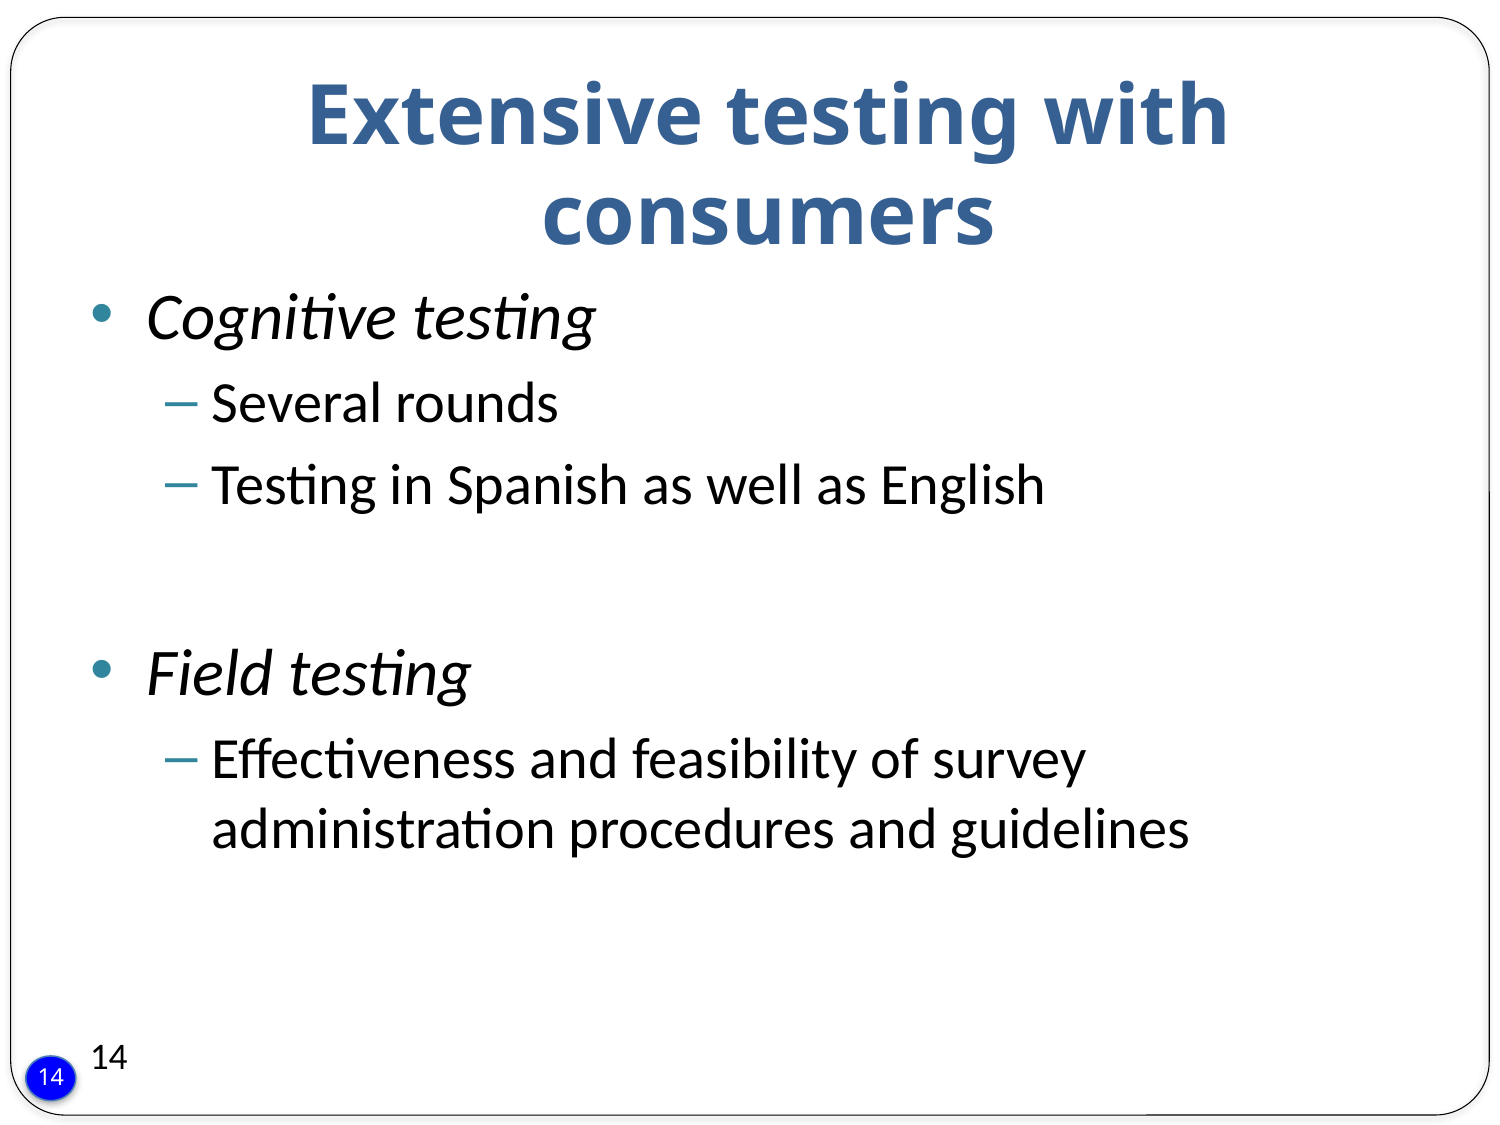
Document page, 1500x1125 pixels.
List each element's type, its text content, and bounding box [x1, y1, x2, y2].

list Cognitive testing Several rounds Testing in Spanish as well as English Field testing Effectiveness and feasibility of survey administration procedures and guidelines [75, 264, 1425, 1008]
title Extensive testing with consumers [75, 79, 1463, 243]
slide_number 14 [75, 1024, 425, 1103]
